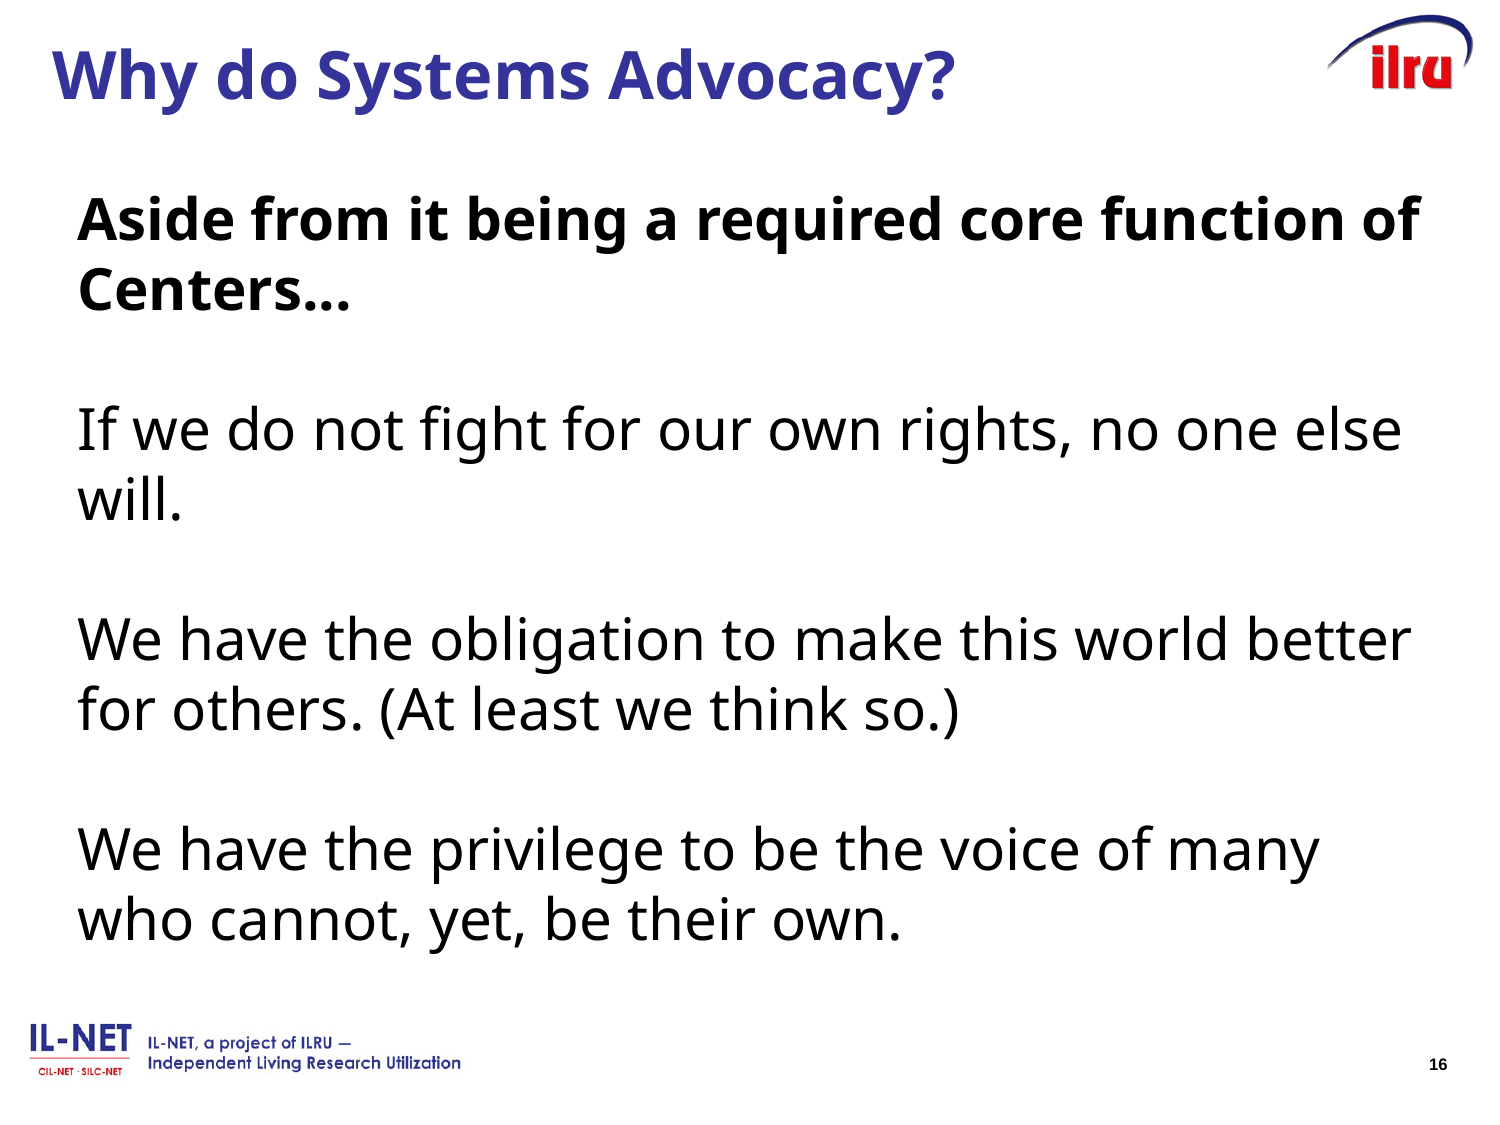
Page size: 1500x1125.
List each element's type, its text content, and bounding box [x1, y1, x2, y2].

list Aside from it being a required core function of Centers... If we do not fight for our own rights, no one else will. We have the obligation to make this world better for others. (At least we think so.) We have the privilege to be the voice of many who cannot, yet, be their own. [62, 174, 1438, 1000]
title Why do Systems Advocacy? [37, 24, 1300, 155]
picture [1325, 12, 1488, 90]
picture [12, 1005, 478, 1092]
